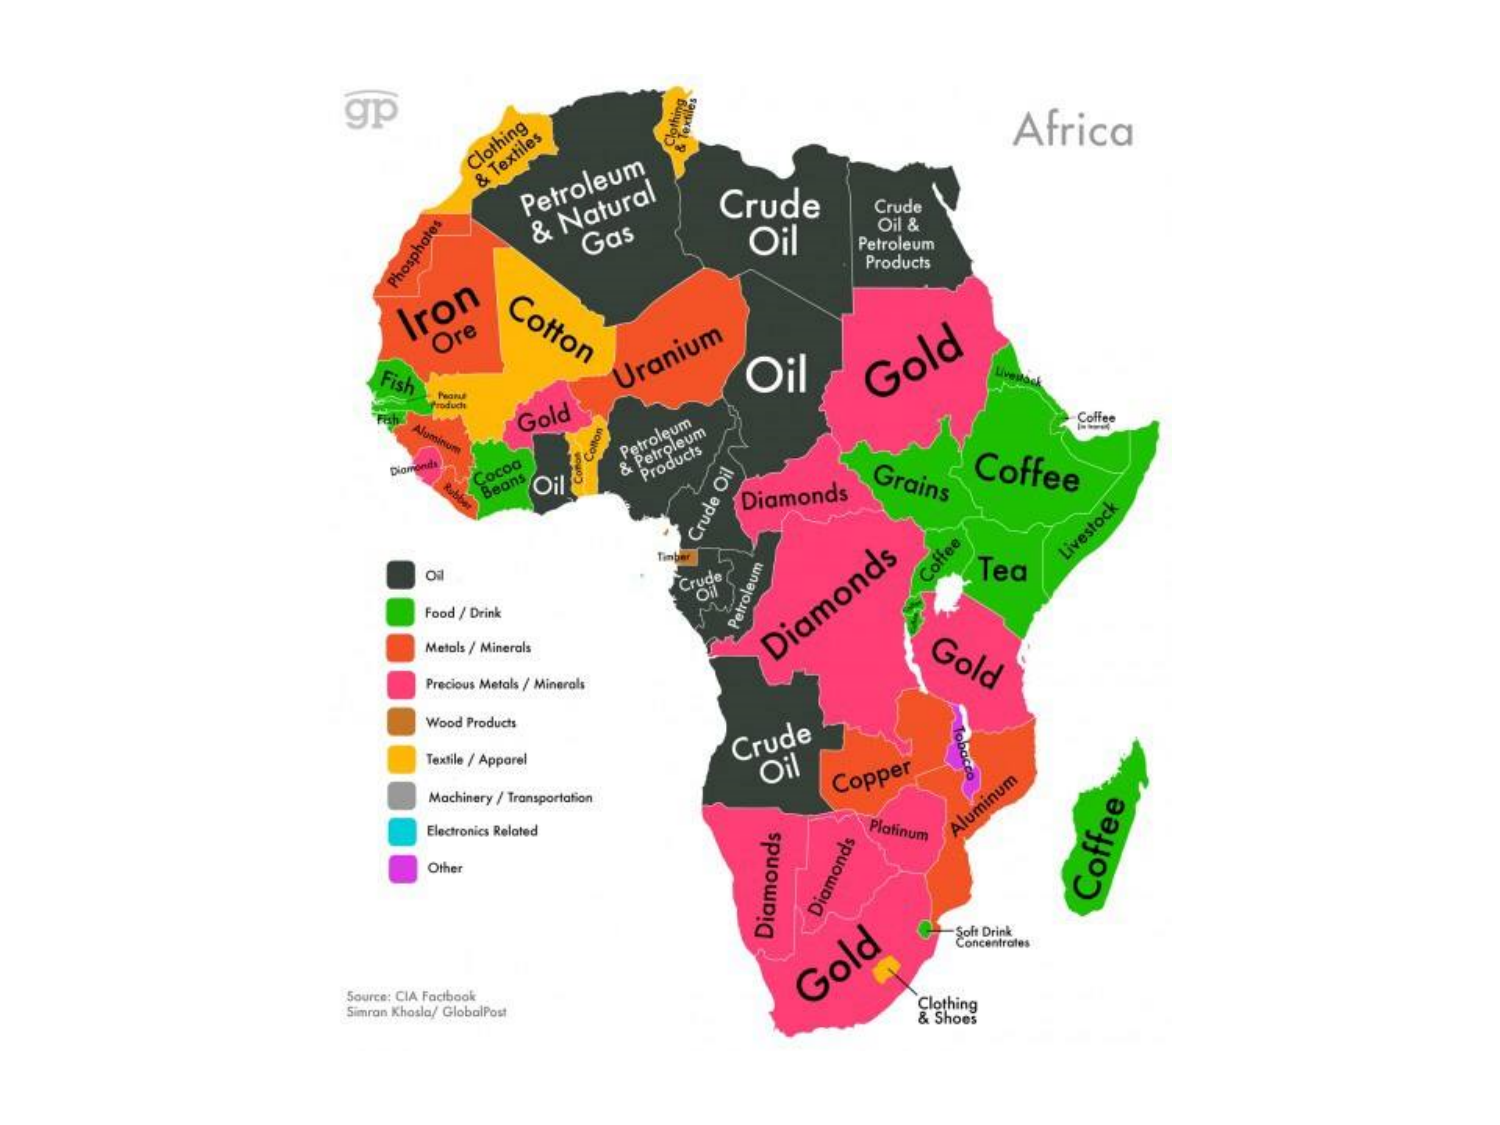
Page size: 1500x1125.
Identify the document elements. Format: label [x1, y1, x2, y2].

picture [327, 73, 1173, 1051]
